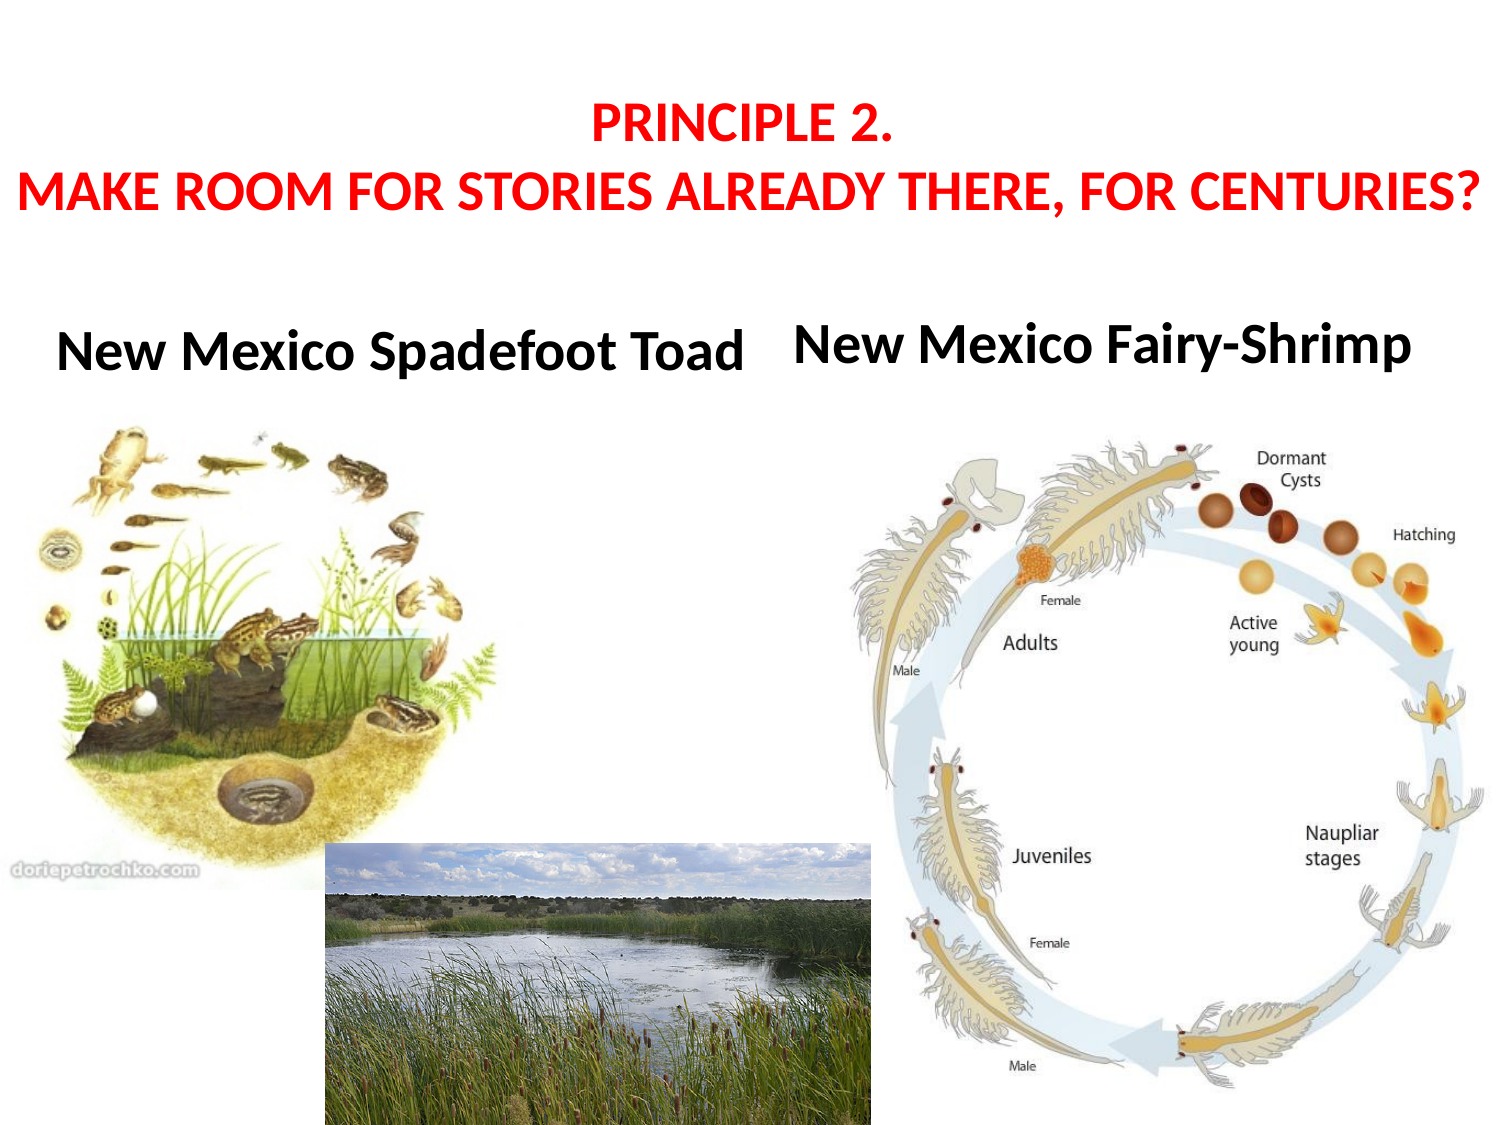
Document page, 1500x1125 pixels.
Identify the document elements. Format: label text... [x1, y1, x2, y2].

text_box New Mexico Spadefoot Toad [41, 304, 780, 390]
text_box New Mexico Fairy-Shrimp [779, 298, 1500, 383]
title PRINCIPLE 2. MAKE ROOM FOR STORIES ALREADY THERE, FOR CENTURIES? [0, 70, 1500, 305]
picture [0, 389, 1500, 1125]
